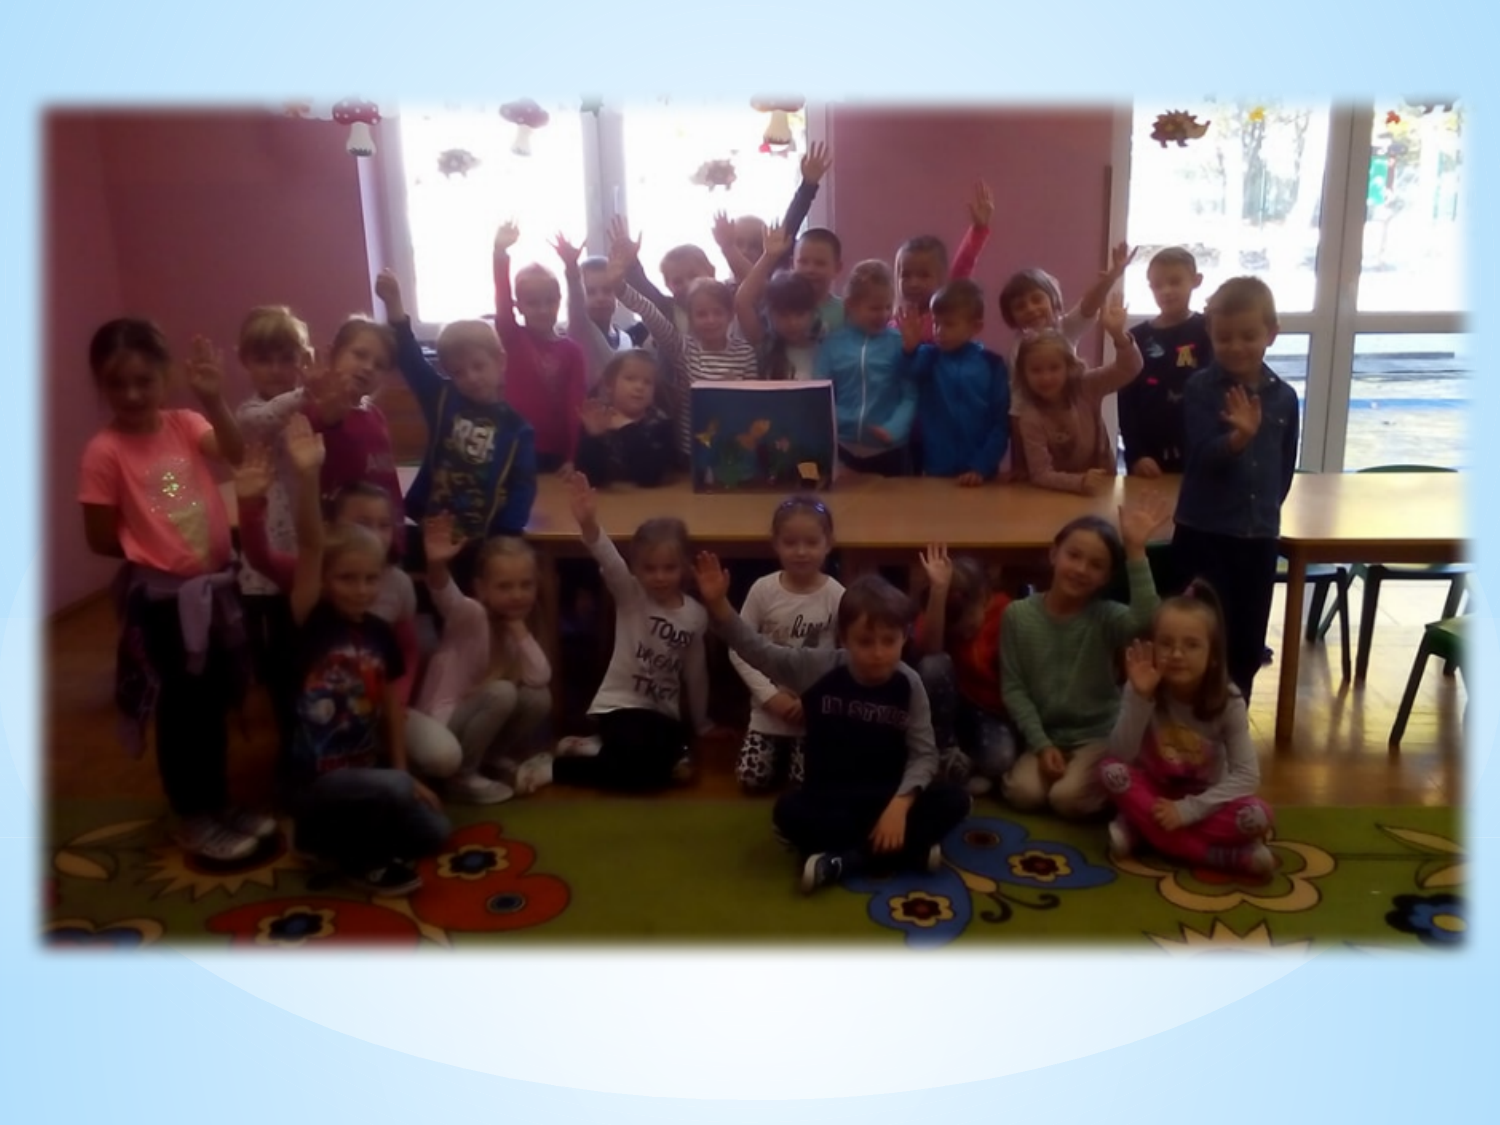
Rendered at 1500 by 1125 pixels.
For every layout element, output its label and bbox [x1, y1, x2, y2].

picture [24, 89, 1482, 965]
